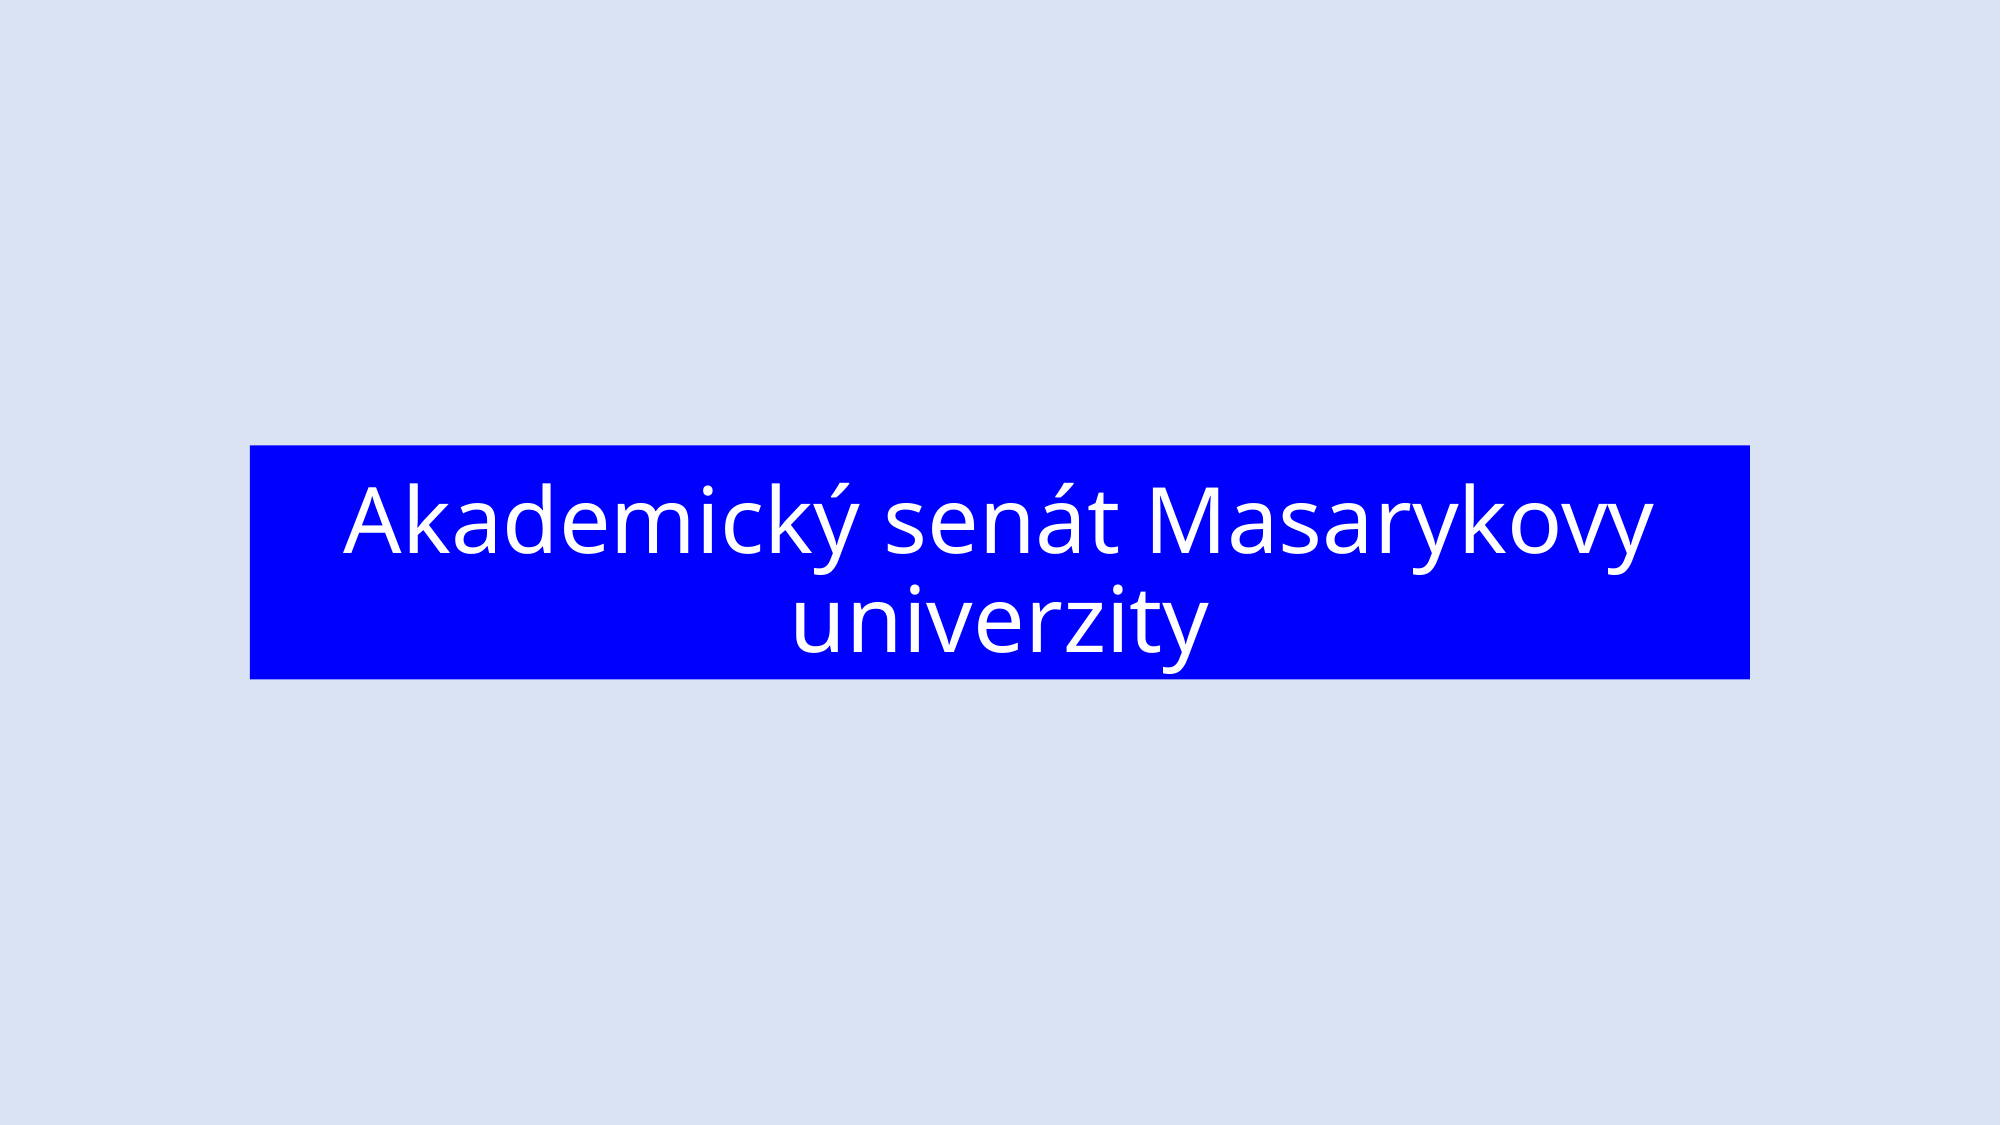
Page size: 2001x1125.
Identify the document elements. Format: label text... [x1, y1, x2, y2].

title Akademický senát Masarykovy univerzity [249, 445, 1750, 680]
